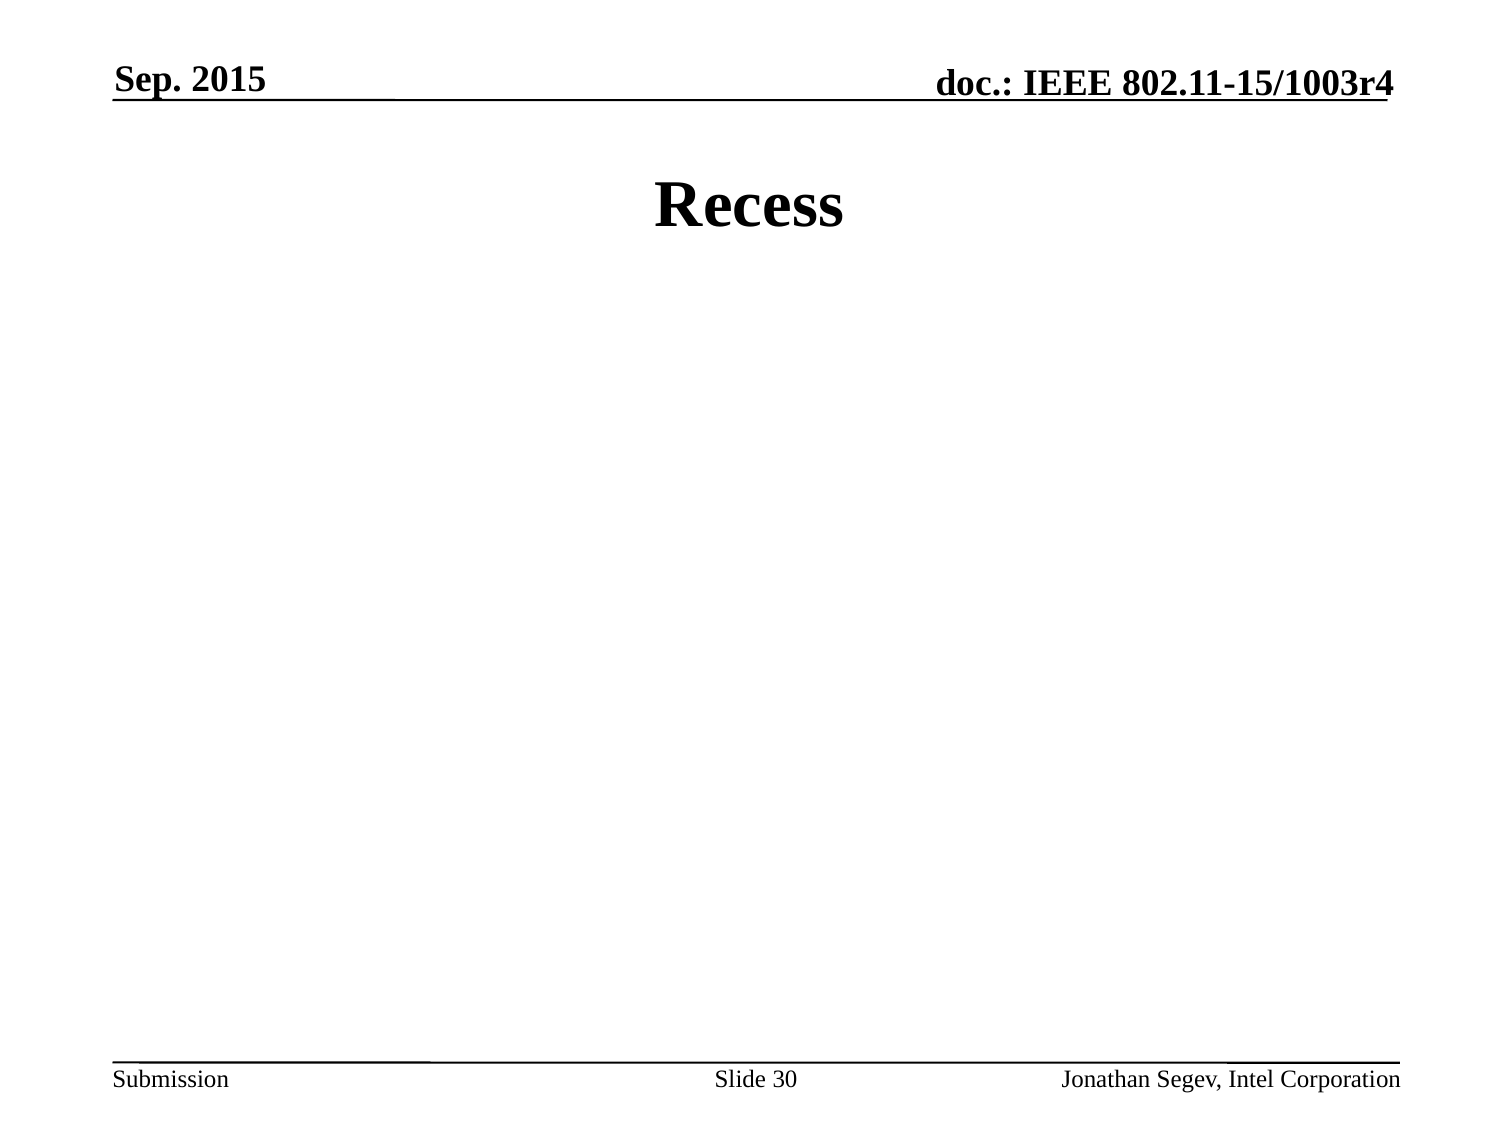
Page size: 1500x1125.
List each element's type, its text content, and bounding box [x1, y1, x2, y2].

title Recess [112, 112, 1388, 288]
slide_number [114, 54, 423, 100]
footer Jonathan Segev, Intel Corporation [878, 1061, 1402, 1093]
slide_number Slide 30 [712, 1061, 800, 1123]
